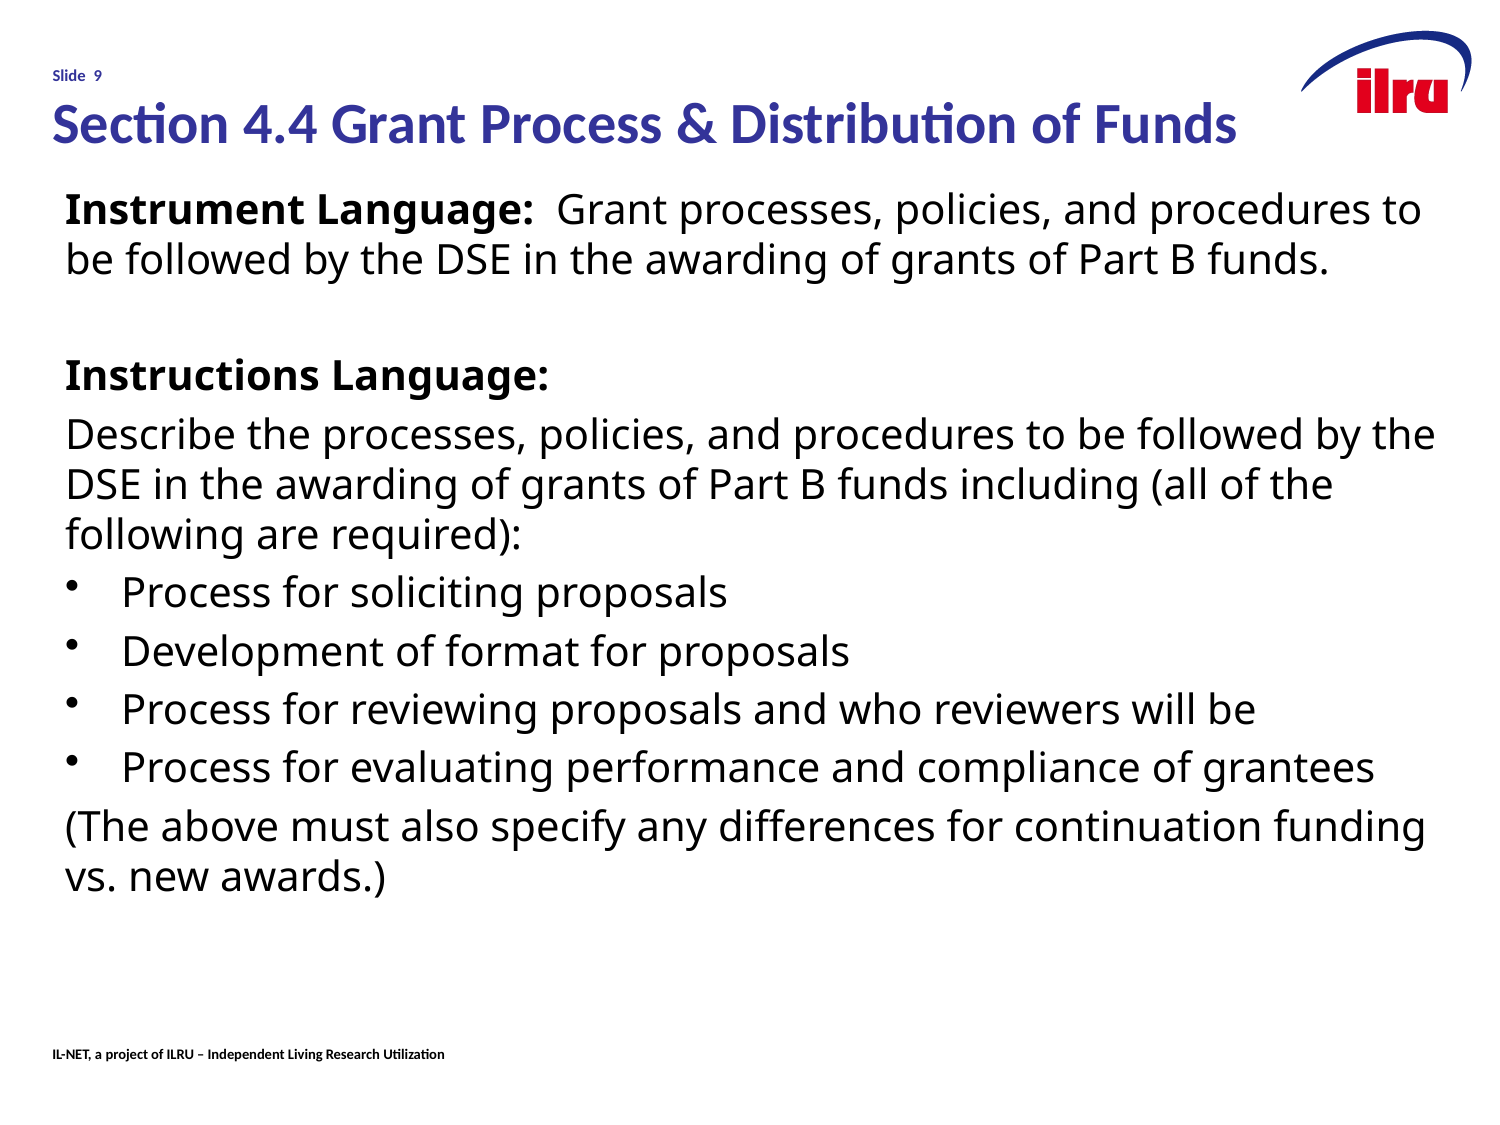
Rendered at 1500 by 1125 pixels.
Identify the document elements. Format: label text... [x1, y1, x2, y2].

list Instrument Language: Grant processes, policies, and procedures to be followed by the DSE in the awarding of grants of Part B funds. Instructions Language: Describe the processes, policies, and procedures to be followed by the DSE in the awarding of grants of Part B funds including (all of the following are required): Process for soliciting proposals Development of format for proposals Process for reviewing proposals and who reviewers will be Process for evaluating performance and compliance of grantees (The above must also specify any differences for continuation funding vs. new awards.) [49, 174, 1463, 1001]
title Slide 9 Section 4.4 Grant Process & Distribution of Funds [37, 44, 1301, 176]
picture [1299, 20, 1479, 124]
